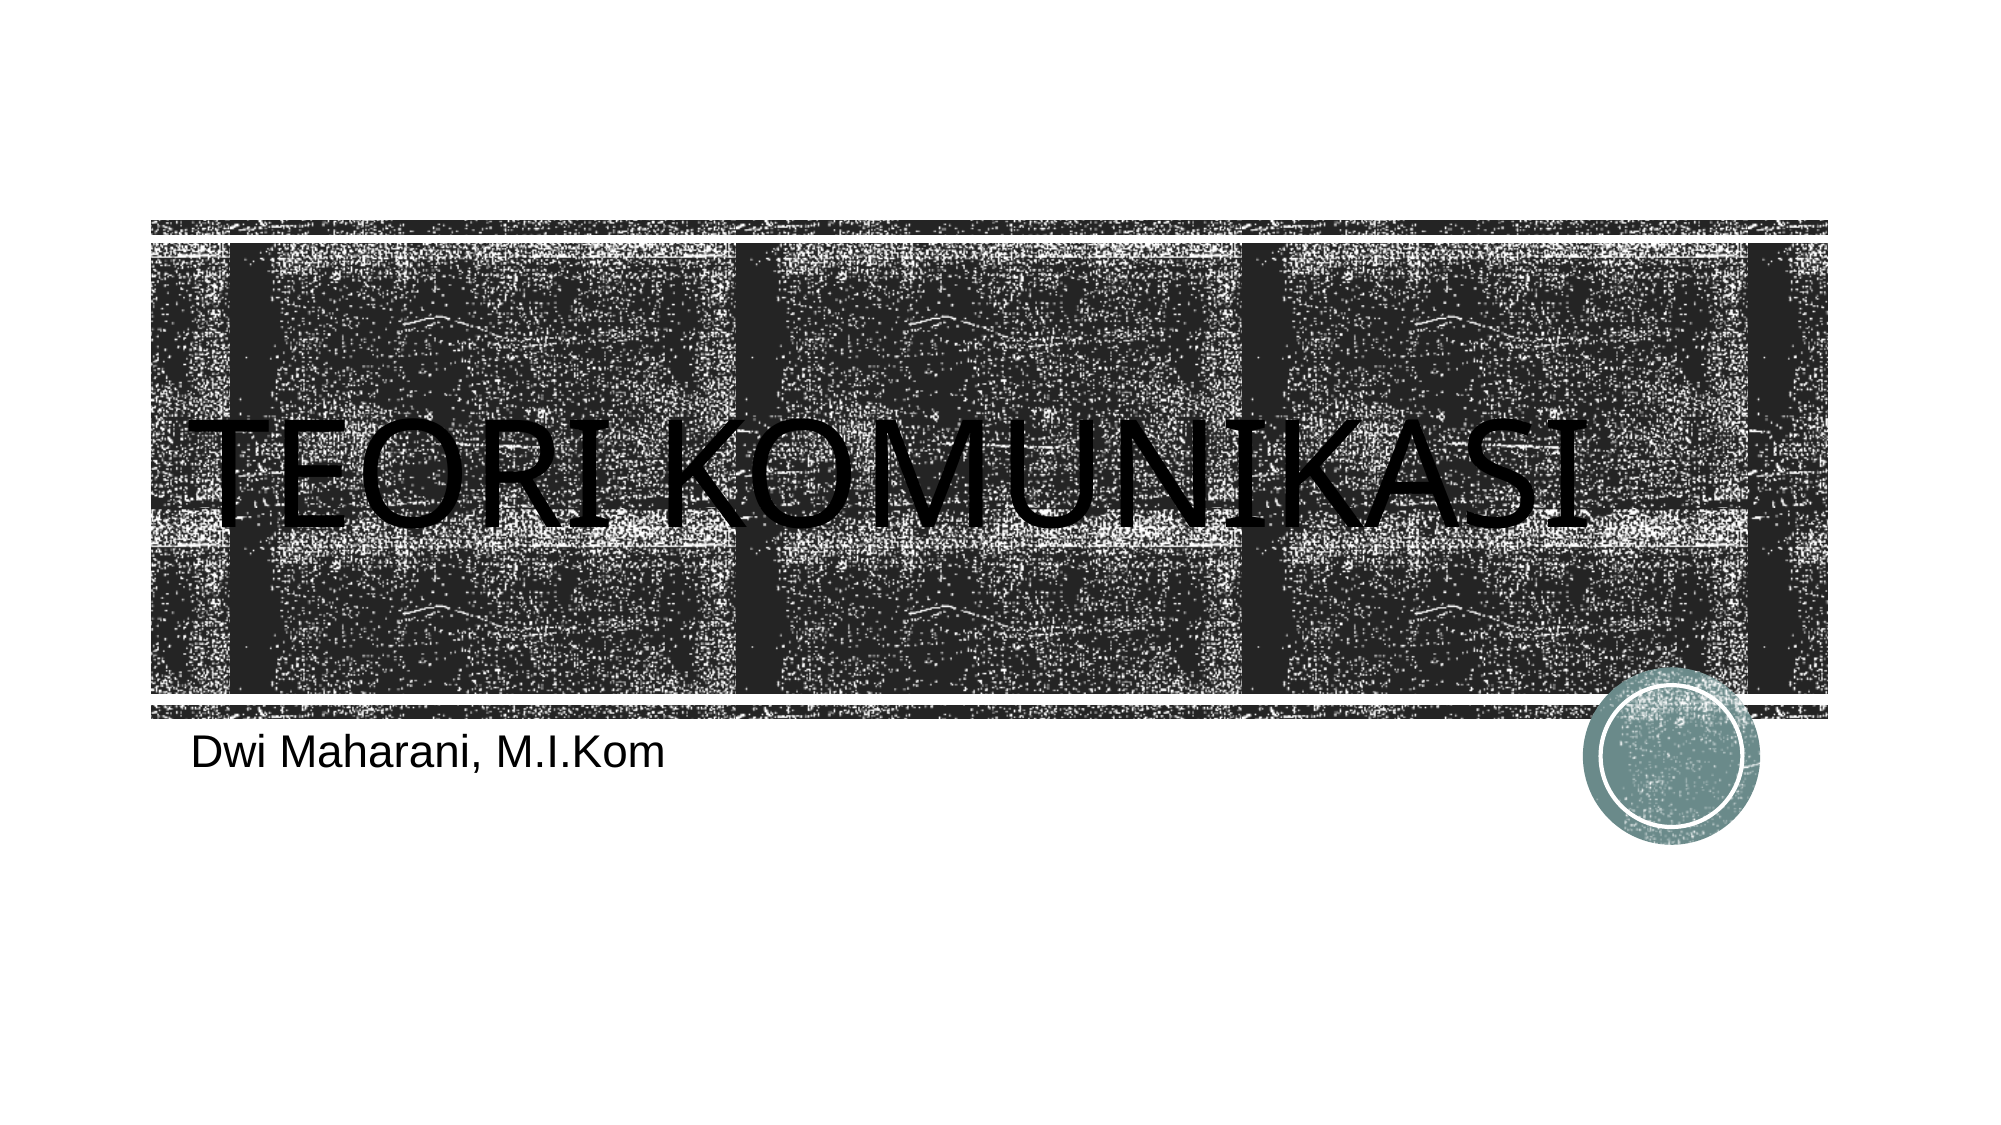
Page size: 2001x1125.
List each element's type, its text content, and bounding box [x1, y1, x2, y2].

subtitle Dwi Maharani, M.I.Kom [175, 720, 1470, 896]
title TEORI KOMUNIKASI [172, 234, 1808, 733]
